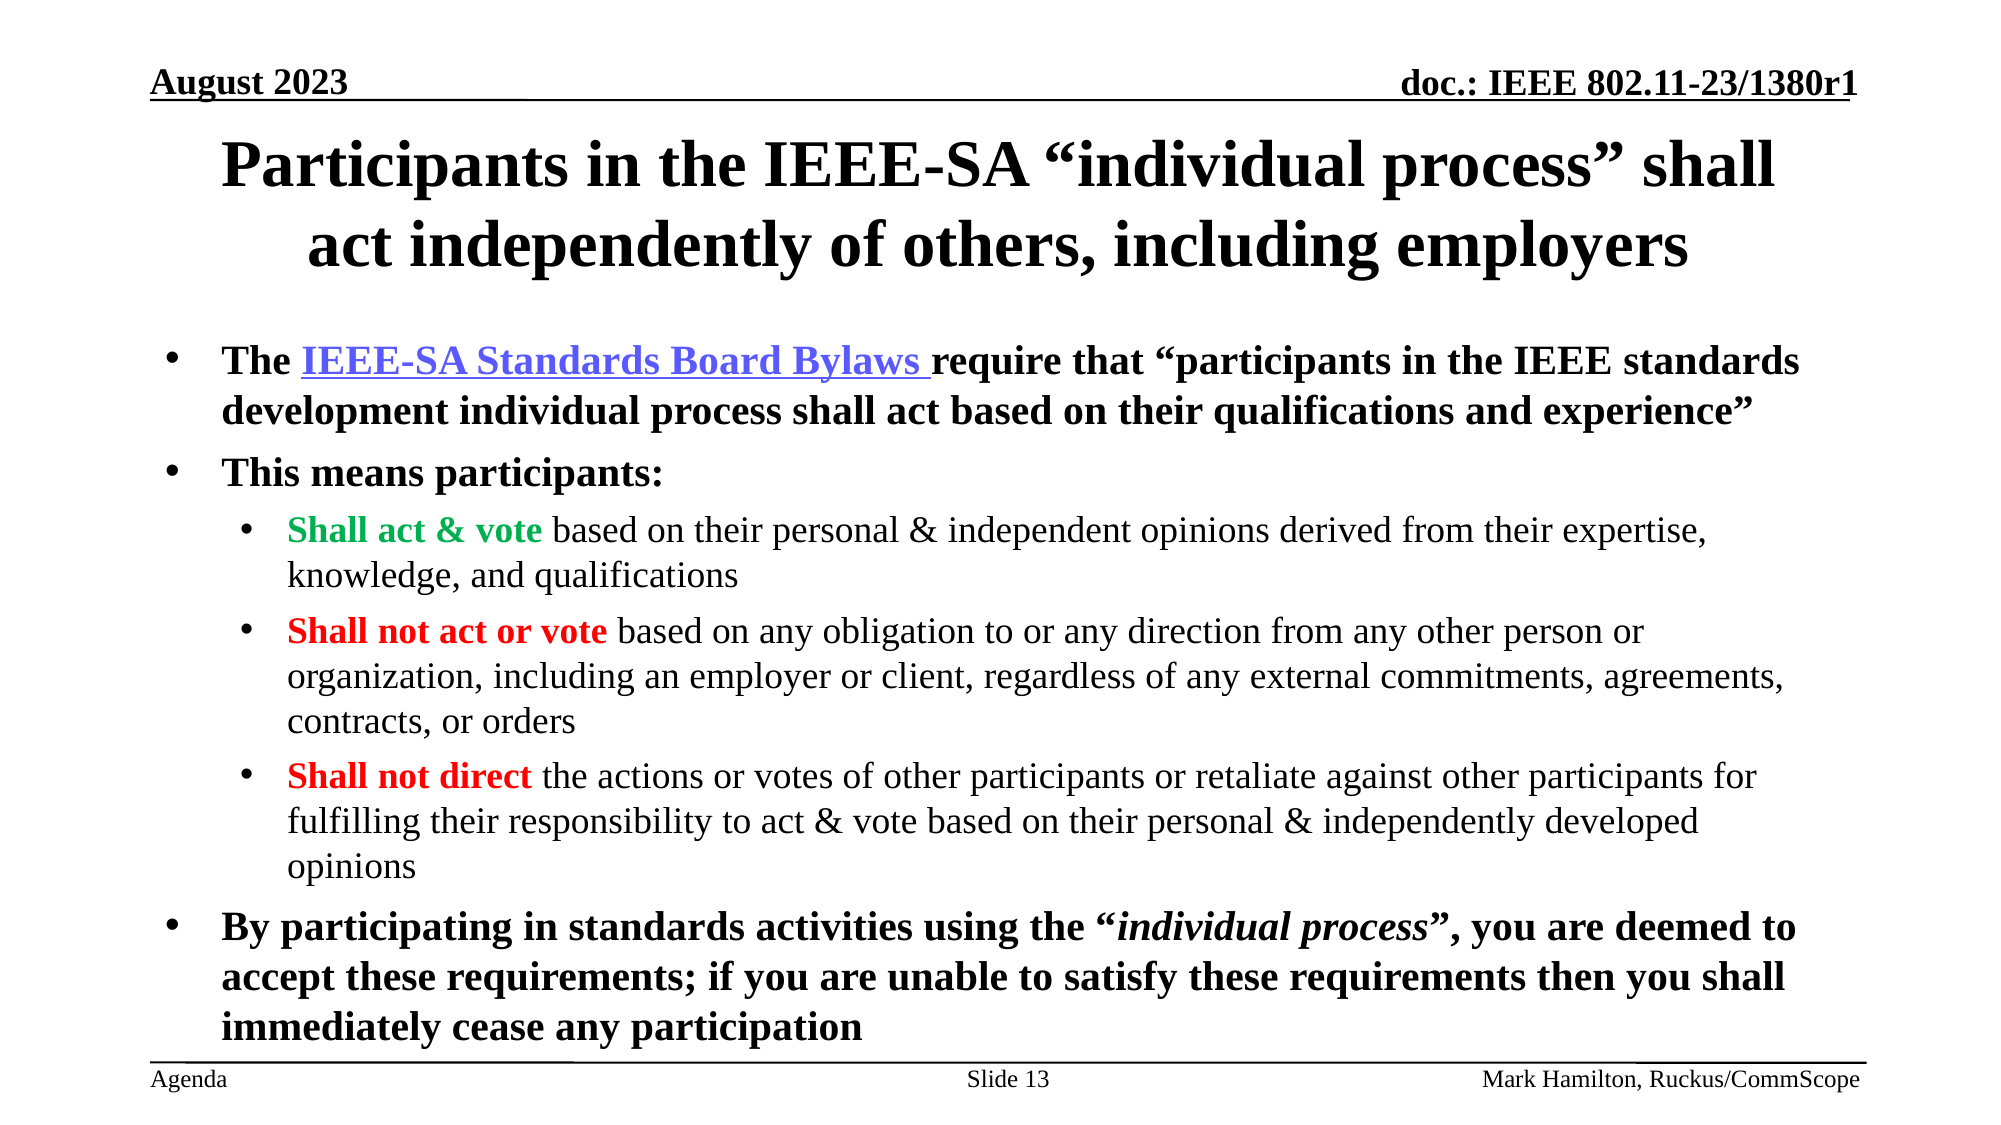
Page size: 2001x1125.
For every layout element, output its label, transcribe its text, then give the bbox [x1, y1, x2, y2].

slide_number Slide 13 [950, 1061, 1067, 1123]
list The IEEE-SA Standards Board Bylaws require that “participants in the IEEE standards development individual process shall act based on their qualifications and experience” This means participants: Shall act & vote based on their personal & independent opinions derived from their expertise, knowledge, and qualifications Shall not act or vote based on any obligation to or any direction from any other person or organization, including an employer or client, regardless of any external commitments, agreements, contracts, or orders Shall not direct the actions or votes of other participants or retaliate against other participants for fulfilling their responsibility to act & vote based on their personal & independently developed opinions By participating in standards activities using the “individual process”, you are deemed to accept these requirements; if you are unable to satisfy these requirements then you shall immediately cease any participation [149, 324, 1850, 1000]
title Participants in the IEEE-SA “individual process” shall act independently of others, including employers [149, 112, 1850, 288]
